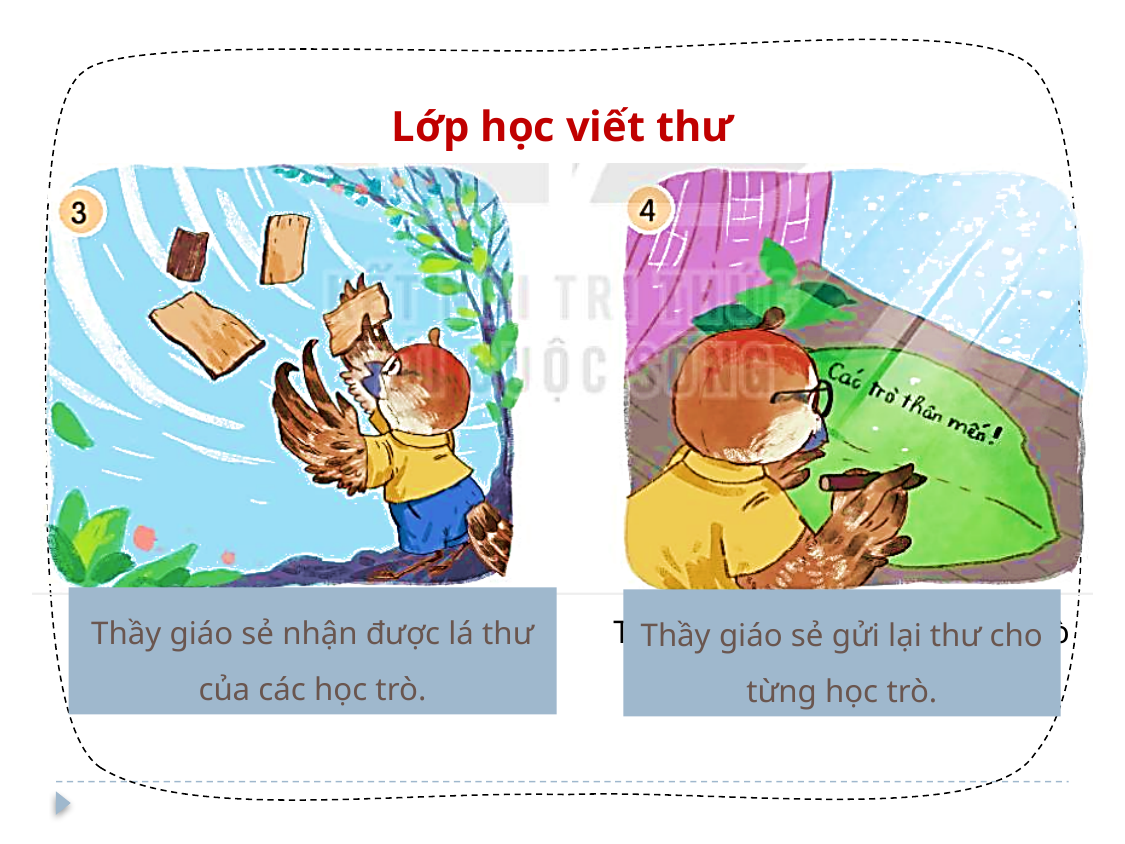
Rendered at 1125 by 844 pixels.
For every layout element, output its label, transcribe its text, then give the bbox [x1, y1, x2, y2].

text_box Lớp học viết thư [182, 67, 943, 158]
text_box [32, 163, 1093, 708]
